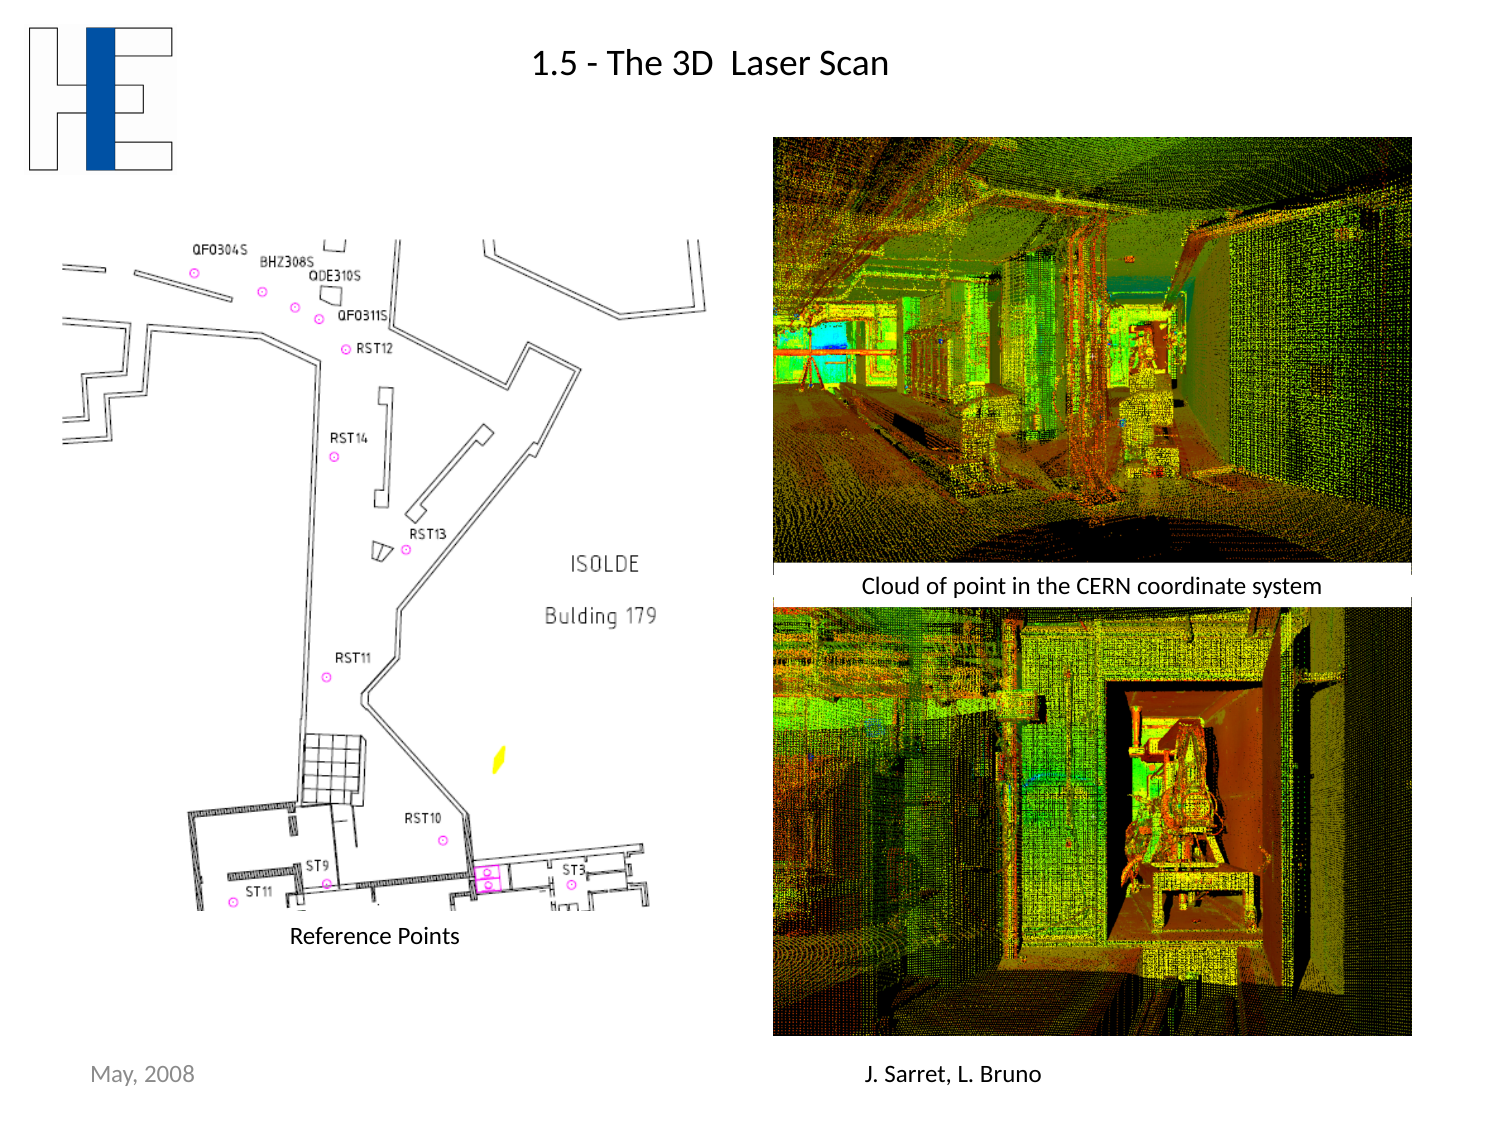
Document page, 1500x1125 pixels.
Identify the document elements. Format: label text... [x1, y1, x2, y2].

picture [24, 24, 177, 176]
picture [773, 136, 1412, 576]
picture [773, 597, 1412, 1036]
text_box 1.5 - The 3D Laser Scan [180, 30, 1400, 91]
text_box Cloud of point in the CERN coordinate system [773, 583, 1412, 597]
text_box Reference Points [275, 919, 535, 958]
picture [62, 237, 714, 911]
text_box J. Sarret, L. Bruno [849, 1050, 1100, 1095]
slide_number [75, 1042, 425, 1103]
